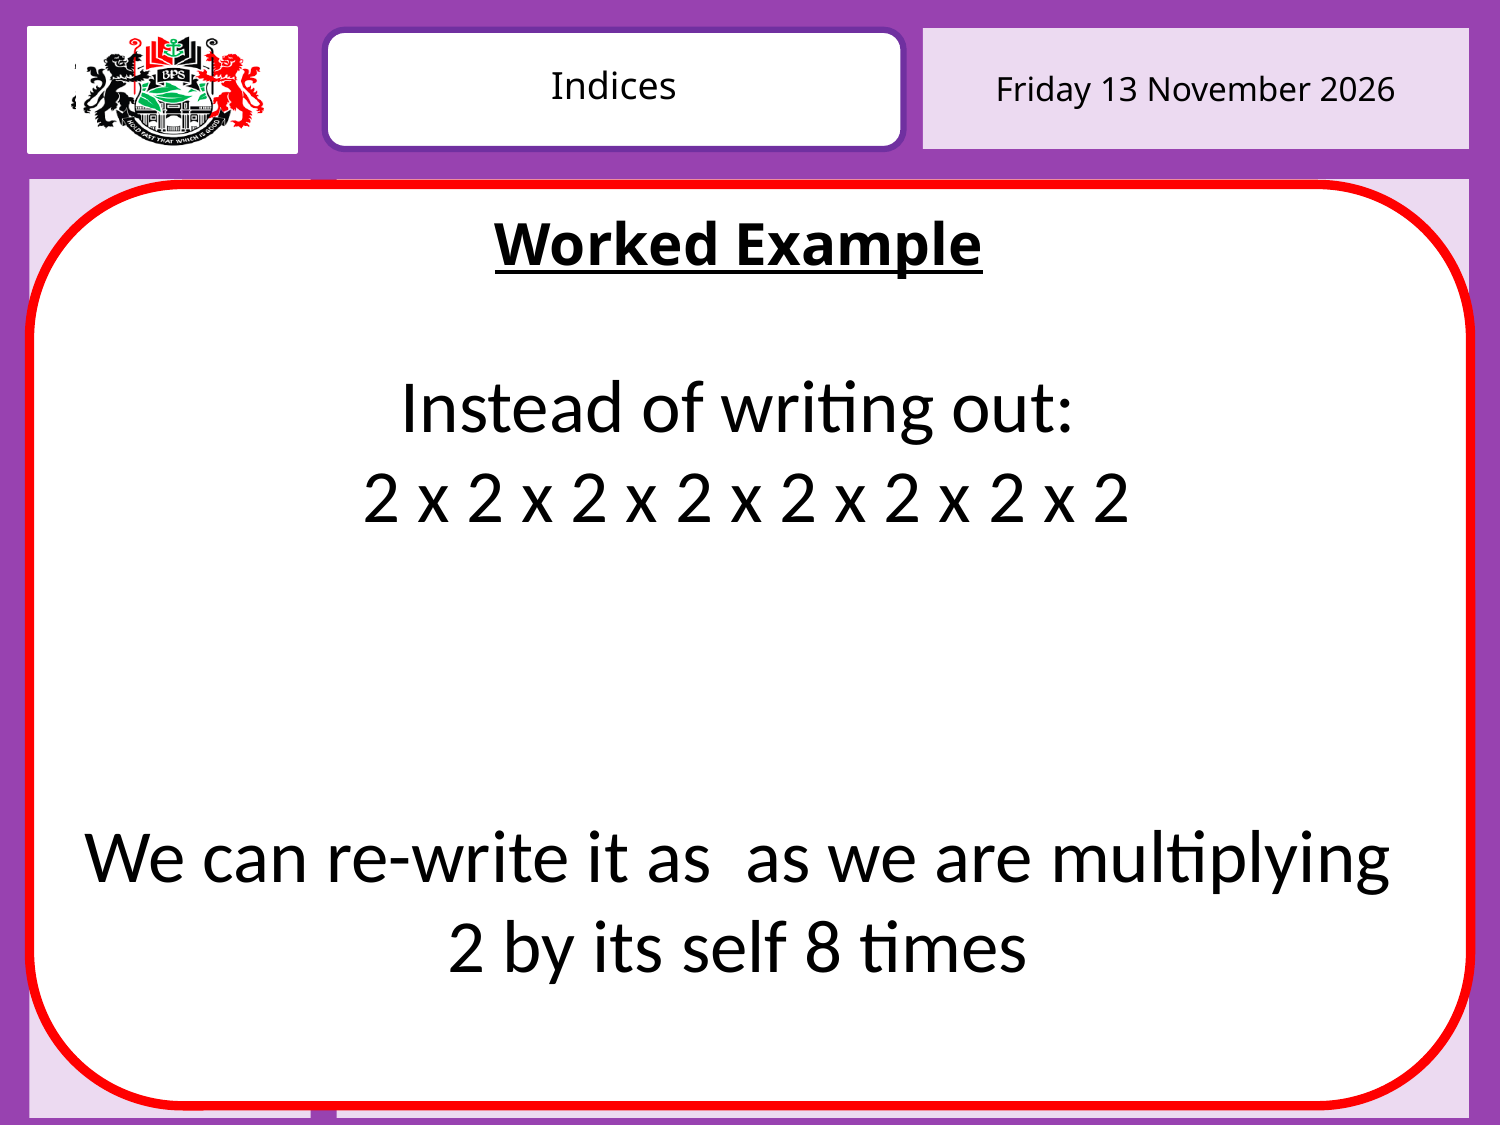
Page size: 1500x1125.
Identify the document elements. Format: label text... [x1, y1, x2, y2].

text_box [322, 115, 906, 152]
text_box [322, 27, 906, 54]
text_box Indices [298, 54, 931, 115]
picture [0, 0, 1500, 1125]
text_box [27, 182, 1473, 1108]
text_box Worked Example [367, 199, 1110, 285]
